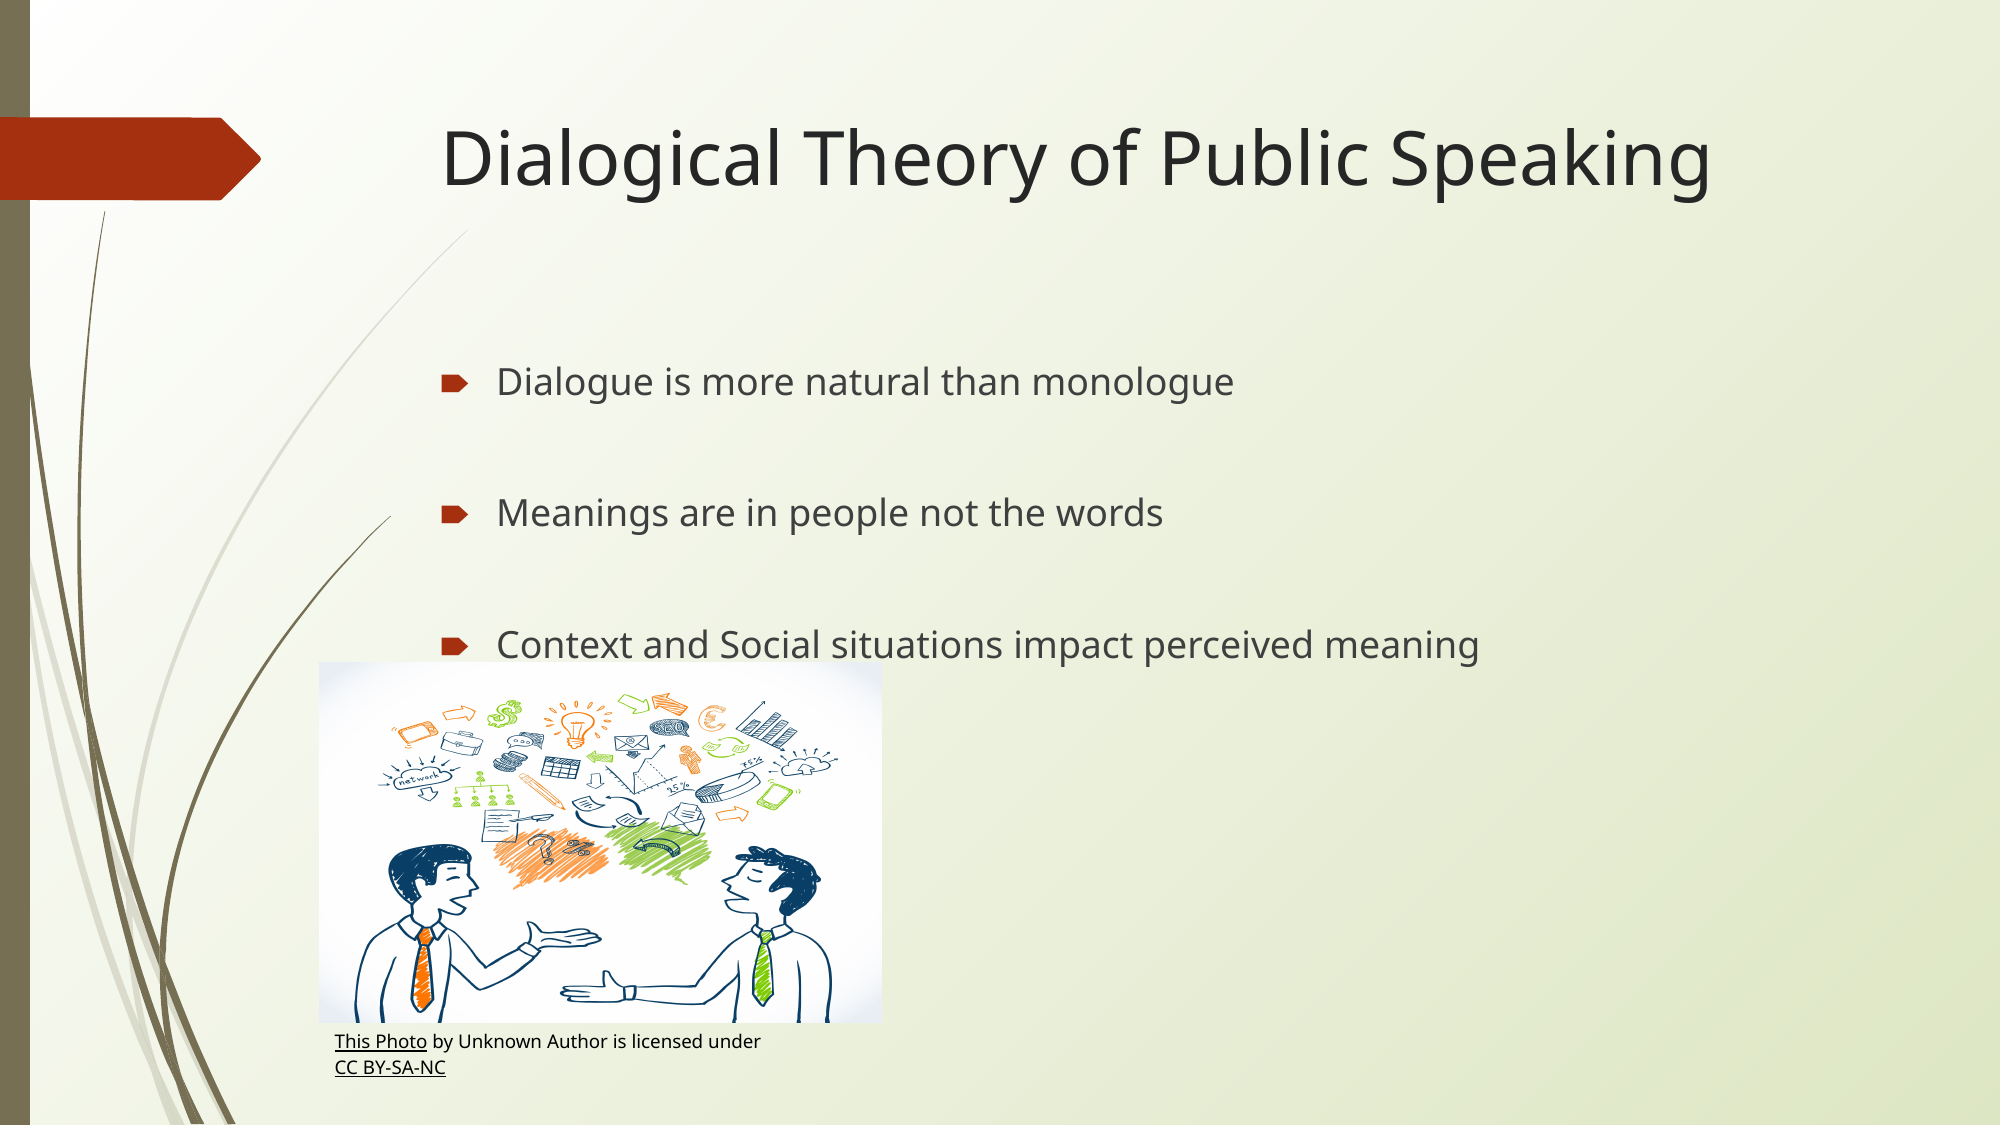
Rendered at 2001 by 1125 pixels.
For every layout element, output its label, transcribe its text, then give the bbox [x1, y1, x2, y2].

list Dialogue is more natural than monologue Meanings are in people not the words Context and Social situations impact perceived meaning [424, 350, 1888, 970]
title Dialogical Theory of Public Speaking [425, 102, 1888, 313]
text_box This Photo by Unknown Author is licensed under CC BY-SA-NC [319, 1031, 882, 1089]
picture [319, 662, 883, 1023]
